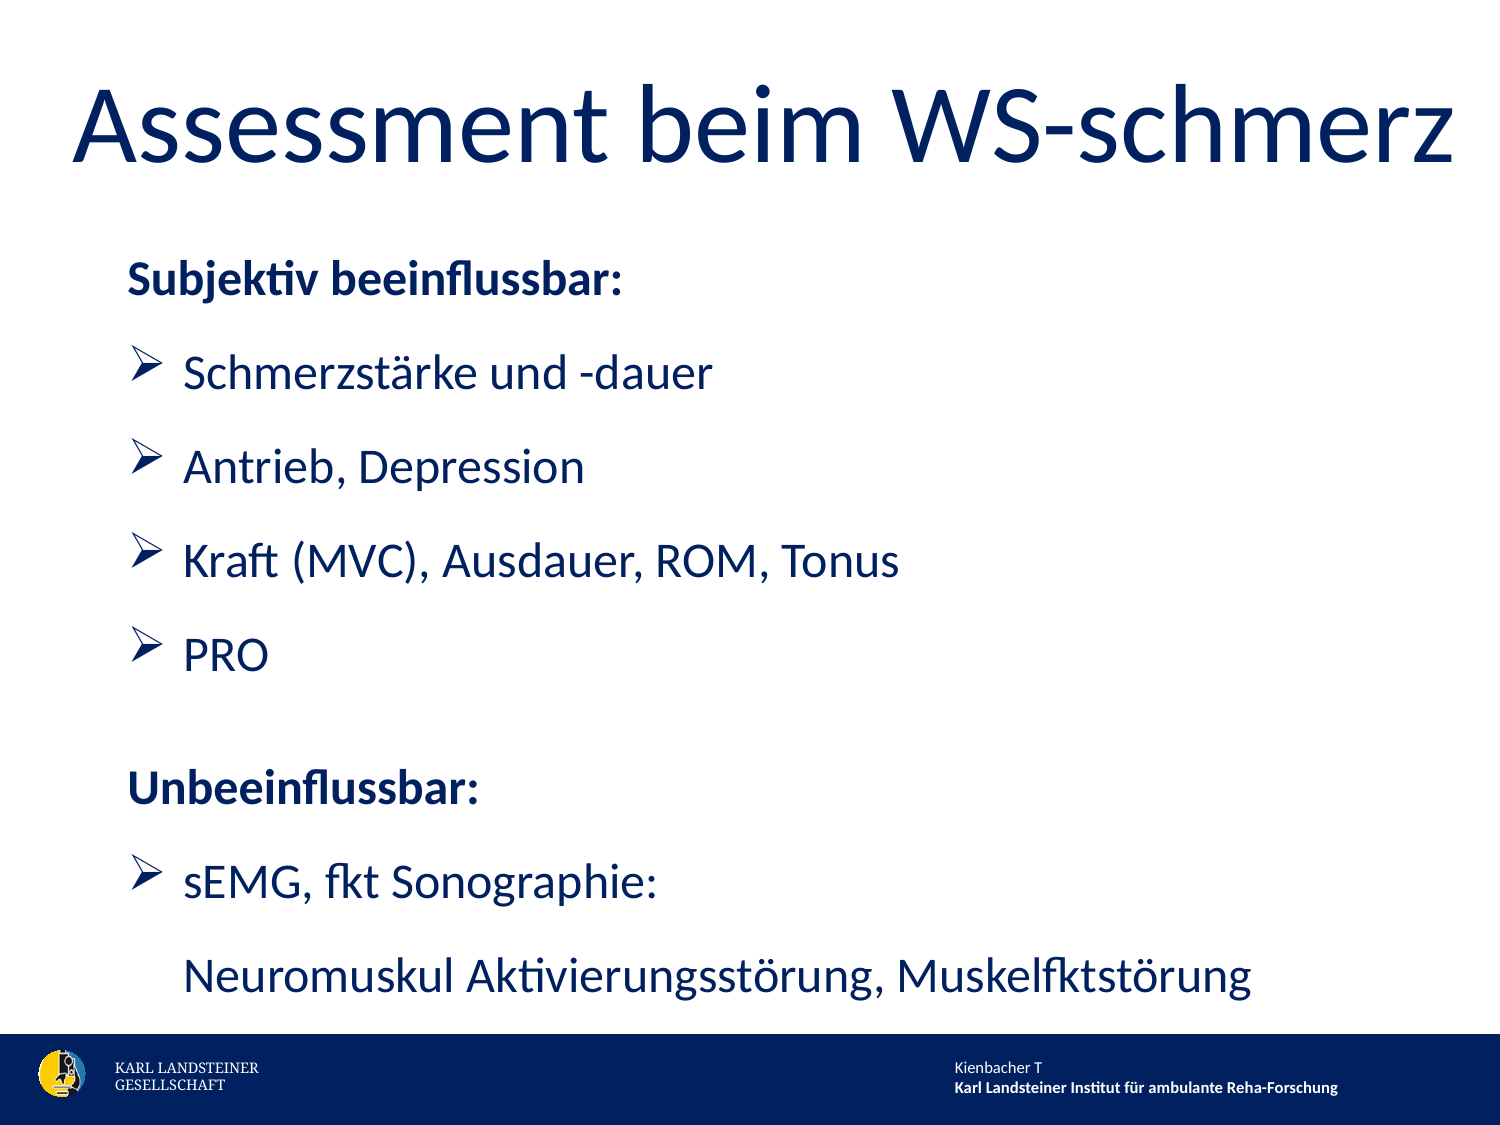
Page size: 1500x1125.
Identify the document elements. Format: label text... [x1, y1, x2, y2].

title Assessment beim WS-schmerz [41, 23, 1489, 212]
picture [38, 1050, 86, 1097]
list Subjektiv beeinflussbar: Schmerzstärke und -dauer Antrieb, Depression Kraft (MVC), Ausdauer, ROM, Tonus PRO Unbeeinflussbar: sEMG, fkt Sonographie: Neuromuskul Aktivierungsstörung, Muskelfktstörung [112, 278, 1500, 880]
